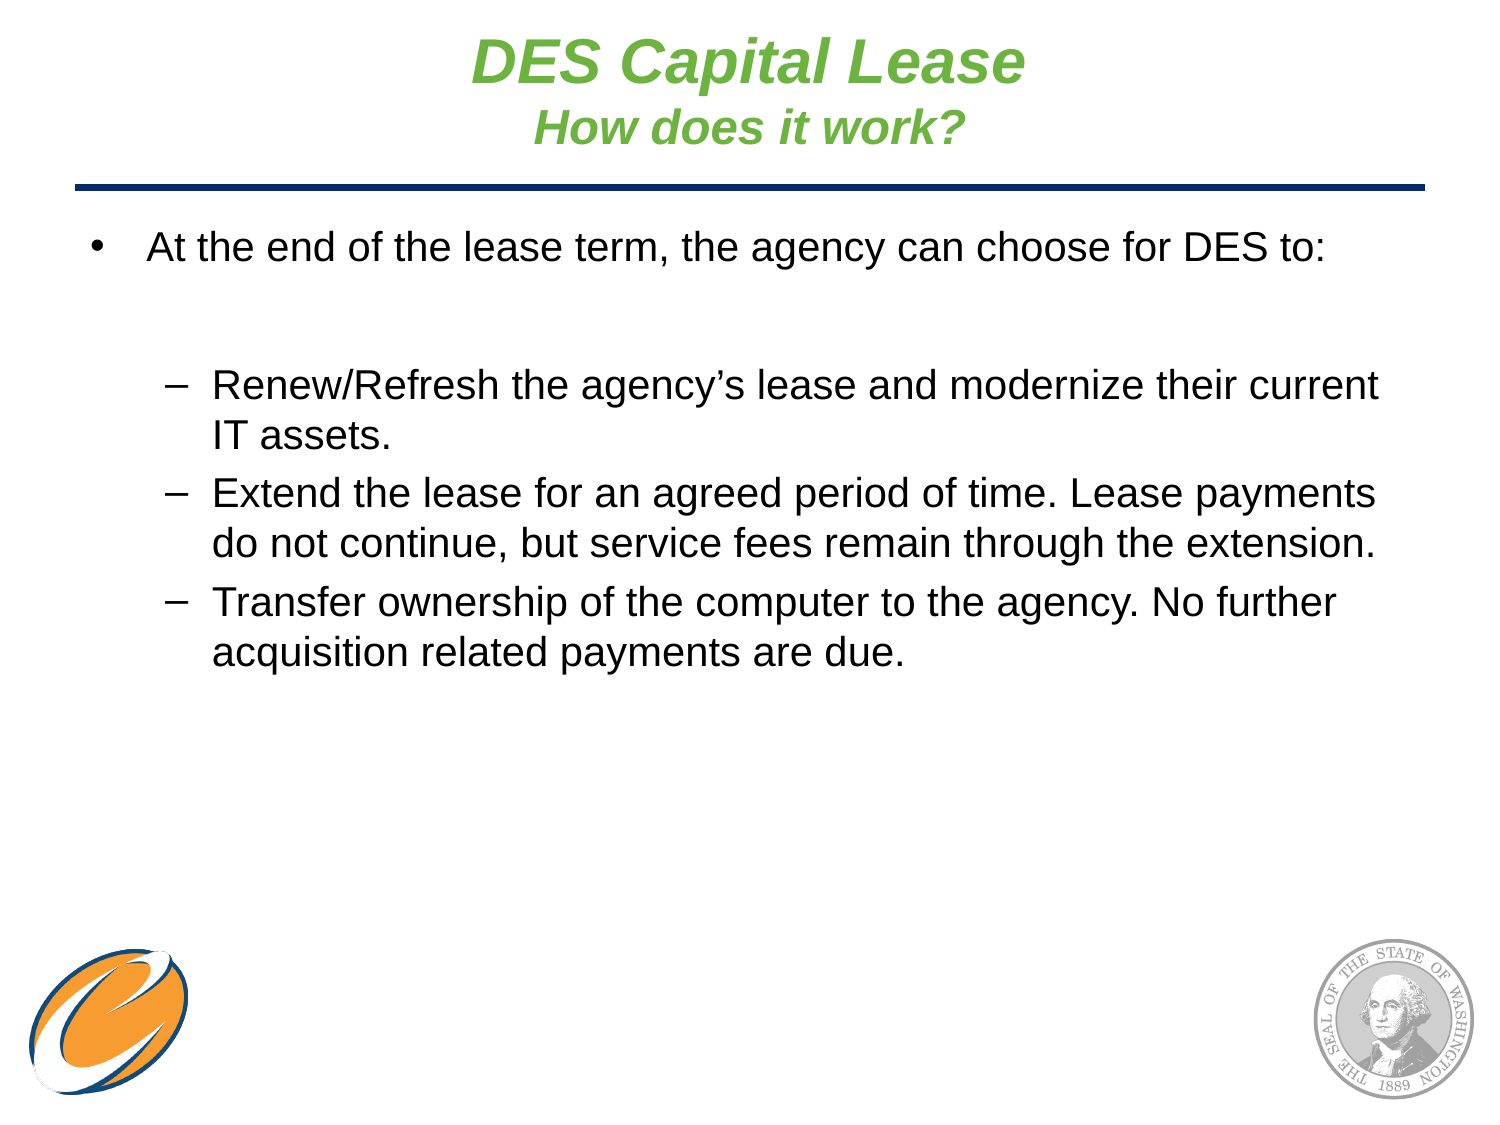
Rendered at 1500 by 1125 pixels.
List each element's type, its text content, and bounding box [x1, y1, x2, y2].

picture [29, 949, 188, 1095]
picture [1312, 937, 1475, 1100]
list At the end of the lease term, the agency can choose for DES to: Renew/Refresh the agency’s lease and modernize their current IT assets. Extend the lease for an agreed period of time. Lease payments do not continue, but service fees remain through the extension. Transfer ownership of the computer to the agency. No further acquisition related payments are due. [75, 212, 1425, 1013]
title DES Capital Lease How does it work? [75, 12, 1425, 163]
